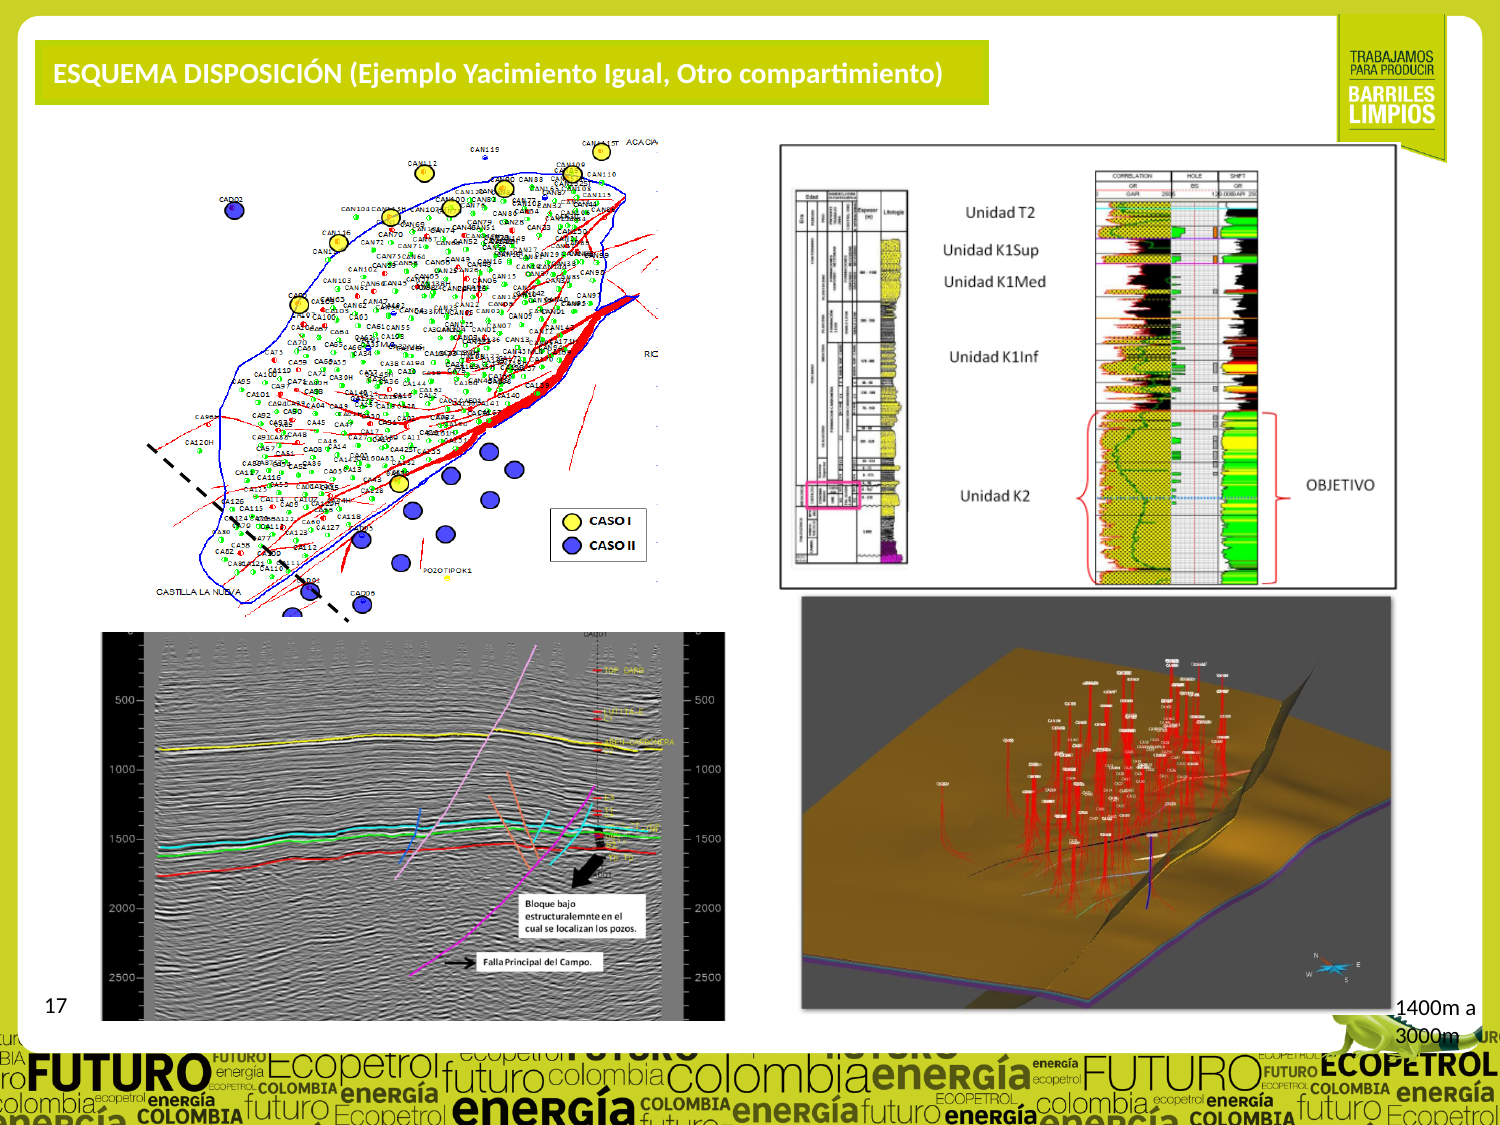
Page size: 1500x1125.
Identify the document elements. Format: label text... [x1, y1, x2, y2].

picture [0, 14, 1500, 1125]
text_box 1400m a 3000m [1380, 985, 1500, 1056]
picture [100, 632, 726, 1022]
picture [100, 113, 692, 622]
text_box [147, 444, 349, 622]
slide_number 17 [29, 983, 189, 1031]
text_box ESQUEMA DISPOSICIÓN (Ejemplo Yacimiento Igual, Otro compartimiento) [38, 42, 987, 102]
